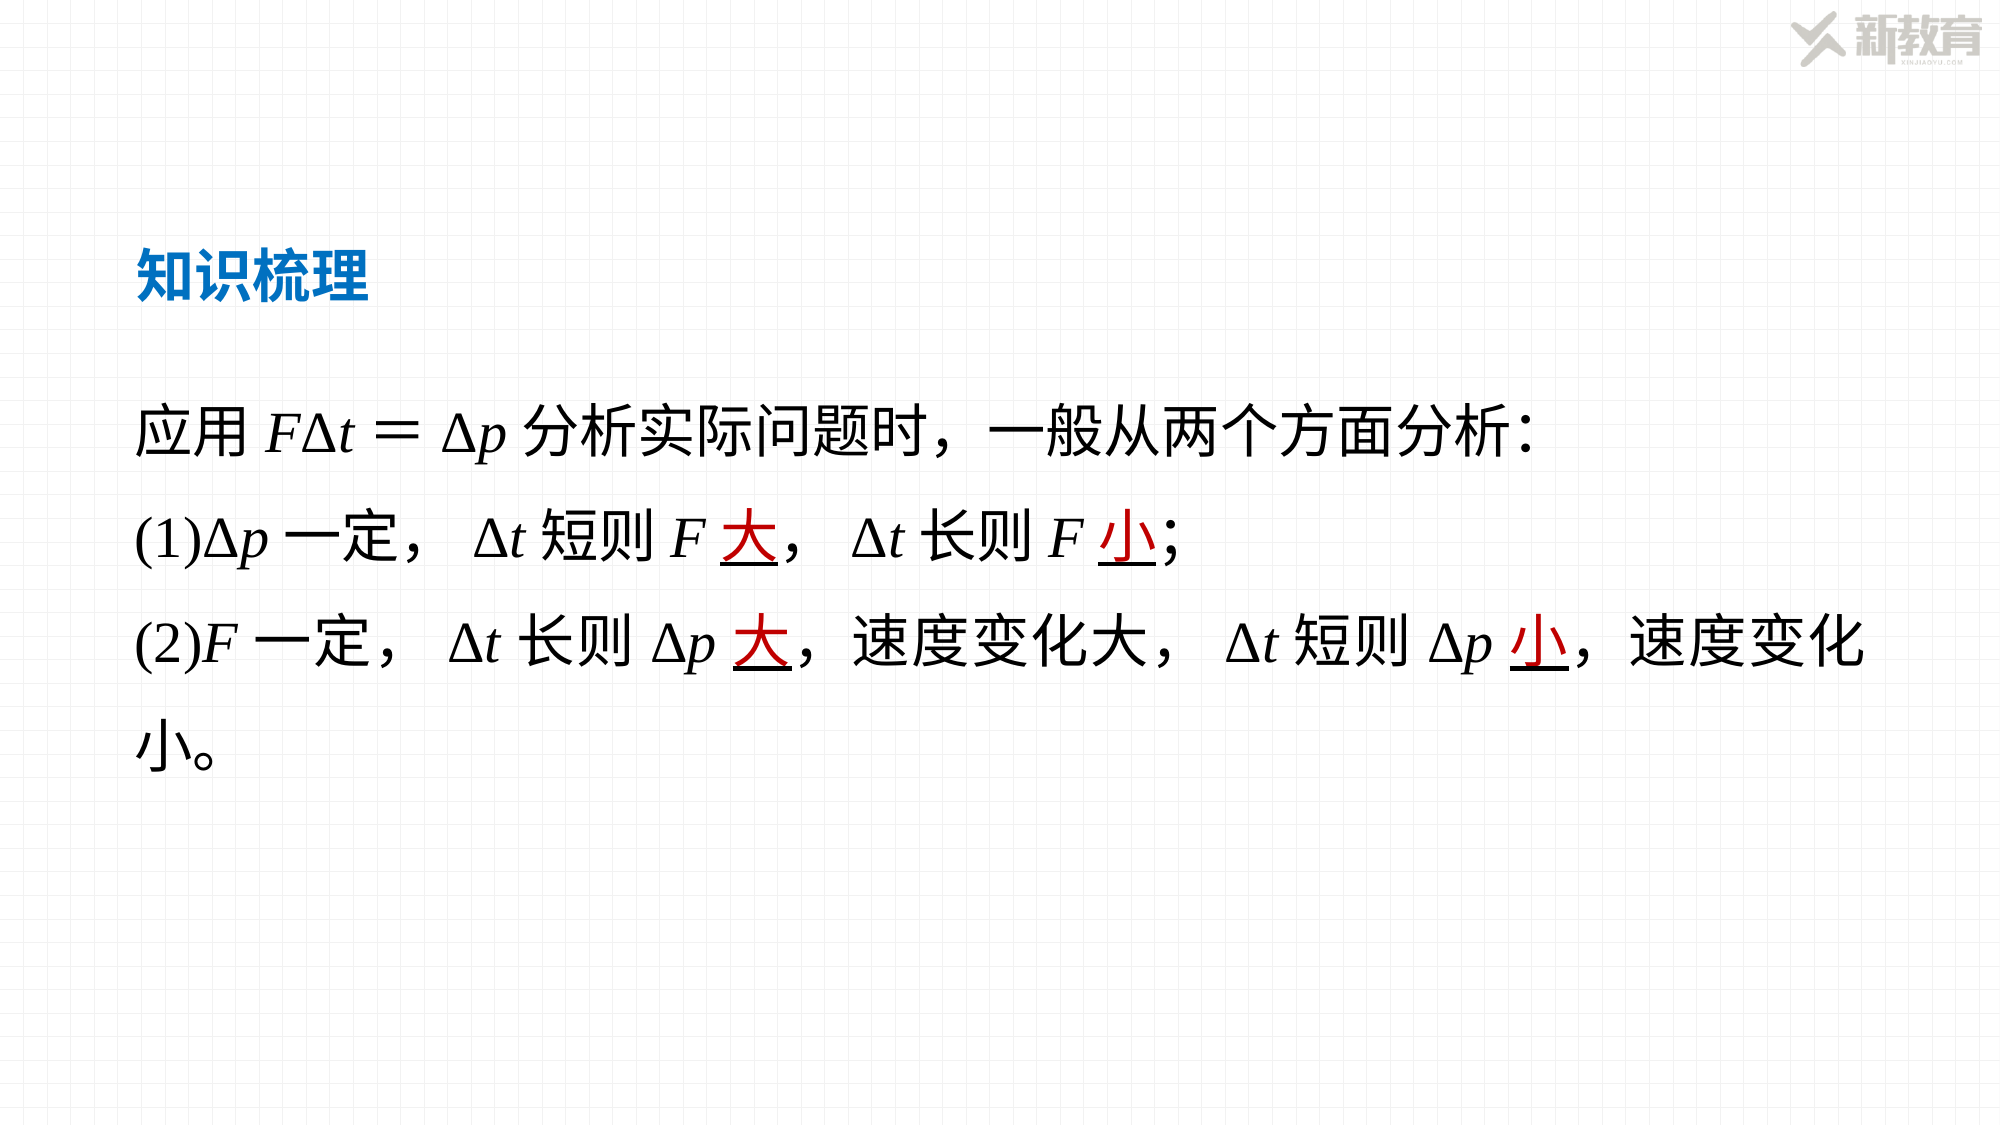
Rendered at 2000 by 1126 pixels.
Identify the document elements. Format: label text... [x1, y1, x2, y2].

text_box 应用FΔt＝Δp分析实际问题时，一般从两个方面分析： (1)Δp一定，Δt短则F大，Δt长则F小； (2)F一定，Δt长则Δp大，速度变化大，Δt短则Δp小，速度变化小。 [119, 351, 1882, 787]
text_box 知识梳理 [121, 196, 385, 316]
